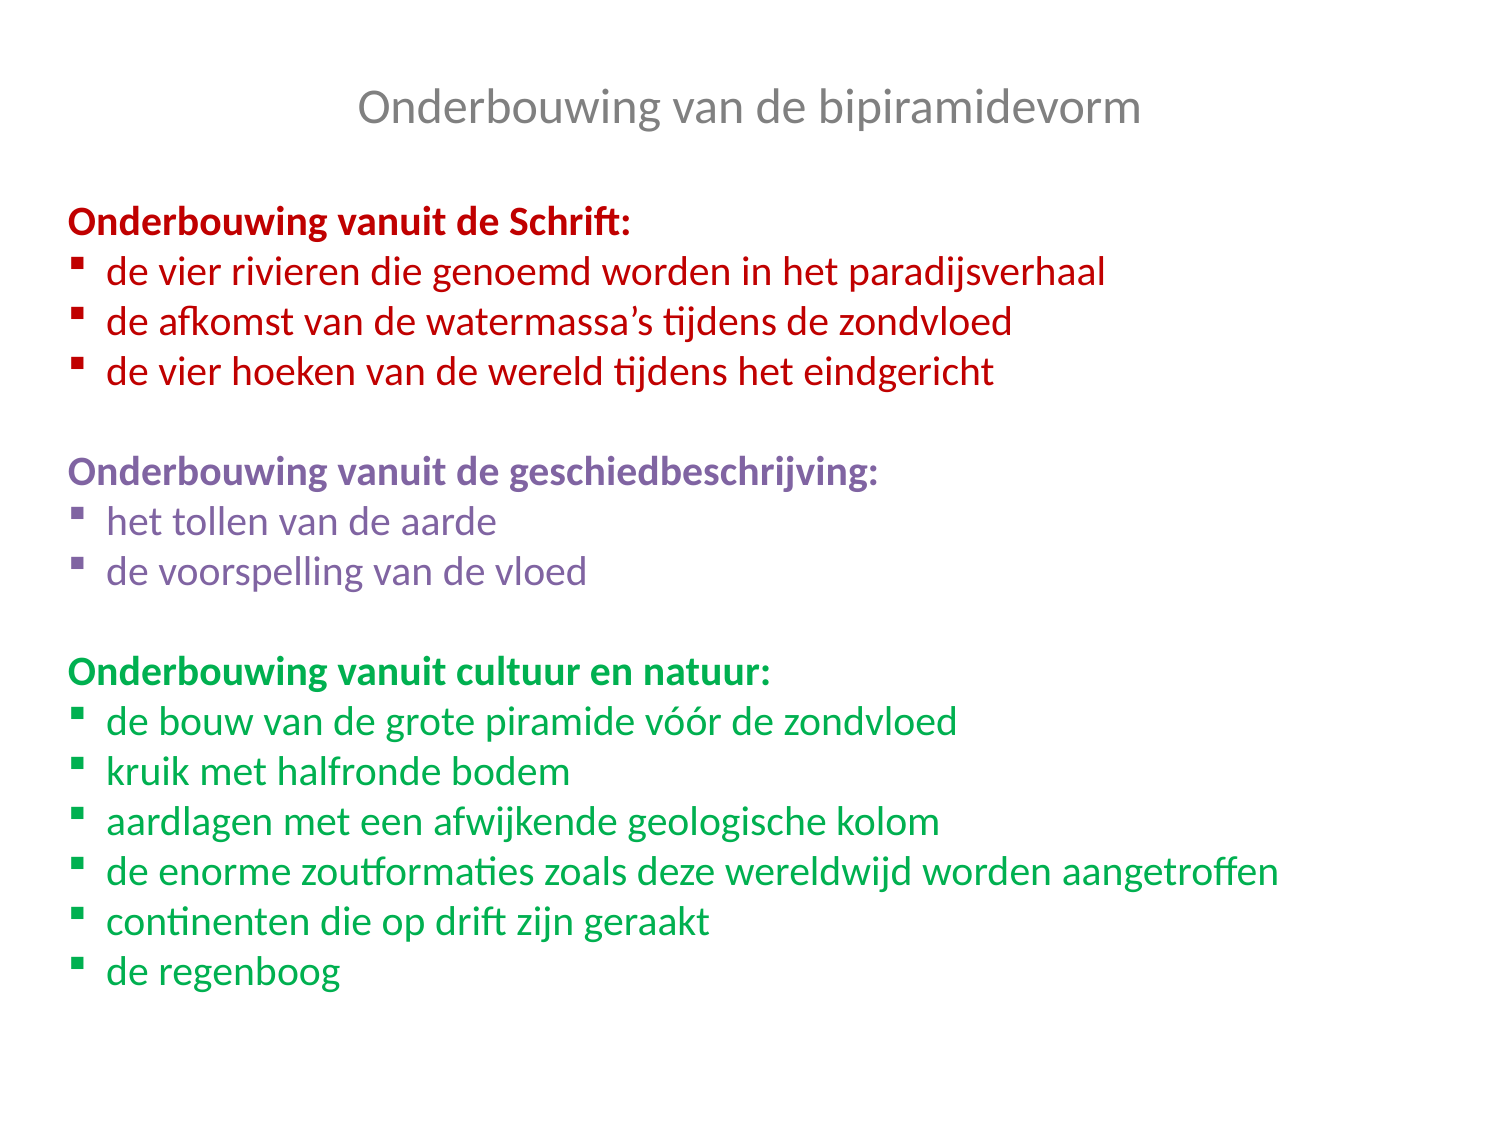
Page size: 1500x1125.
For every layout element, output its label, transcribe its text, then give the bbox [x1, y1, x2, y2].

text_box Onderbouwing van de bipiramidevorm Onderbouwing vanuit de Schrift: de vier rivieren die genoemd worden in het paradijsverhaal de afkomst van de watermassa’s tijdens de zondvloed de vier hoeken van de wereld tijdens het eindgericht Onderbouwing vanuit de geschiedbeschrijving: het tollen van de aarde de voorspelling van de vloed Onderbouwing vanuit cultuur en natuur: de bouw van de grote piramide vóór de zondvloed kruik met halfronde bodem aardlagen met een afwijkende geologische kolom de enorme zoutformaties zoals deze wereldwijd worden aangetroffen continenten die op drift zijn geraakt de regenboog [53, 66, 1447, 1002]
